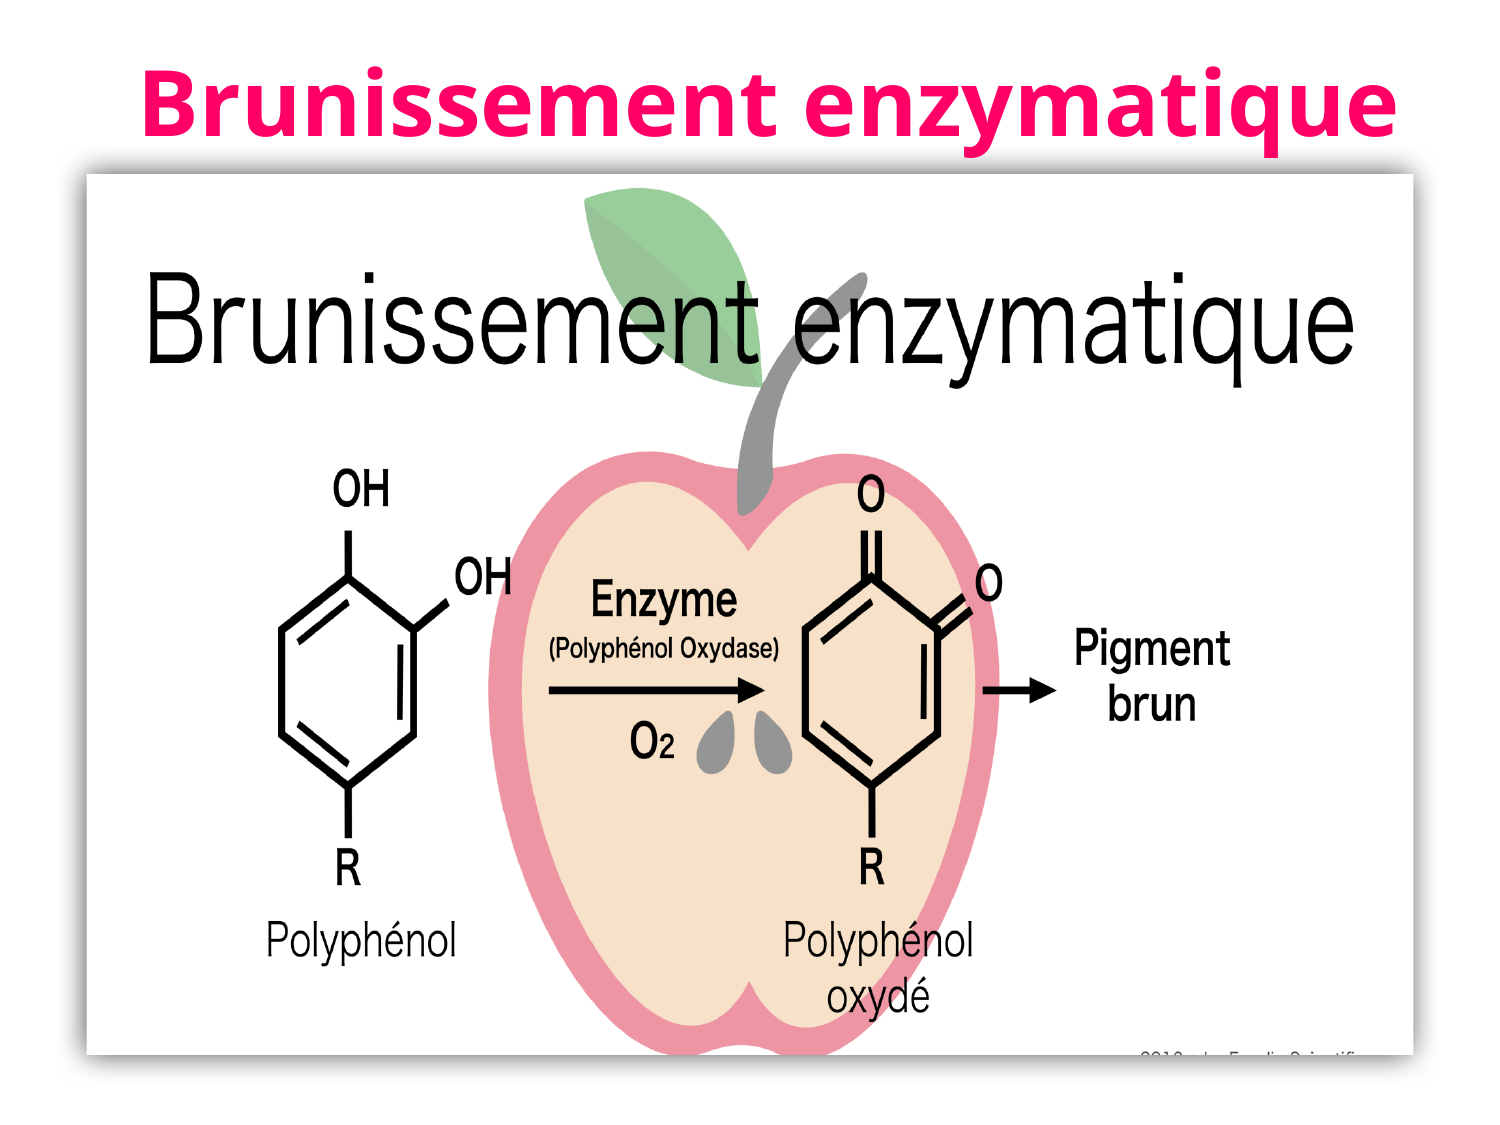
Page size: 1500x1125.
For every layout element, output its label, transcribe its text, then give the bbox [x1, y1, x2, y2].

picture [86, 174, 1414, 1055]
text_box Brunissement enzymatique [100, 37, 1438, 200]
